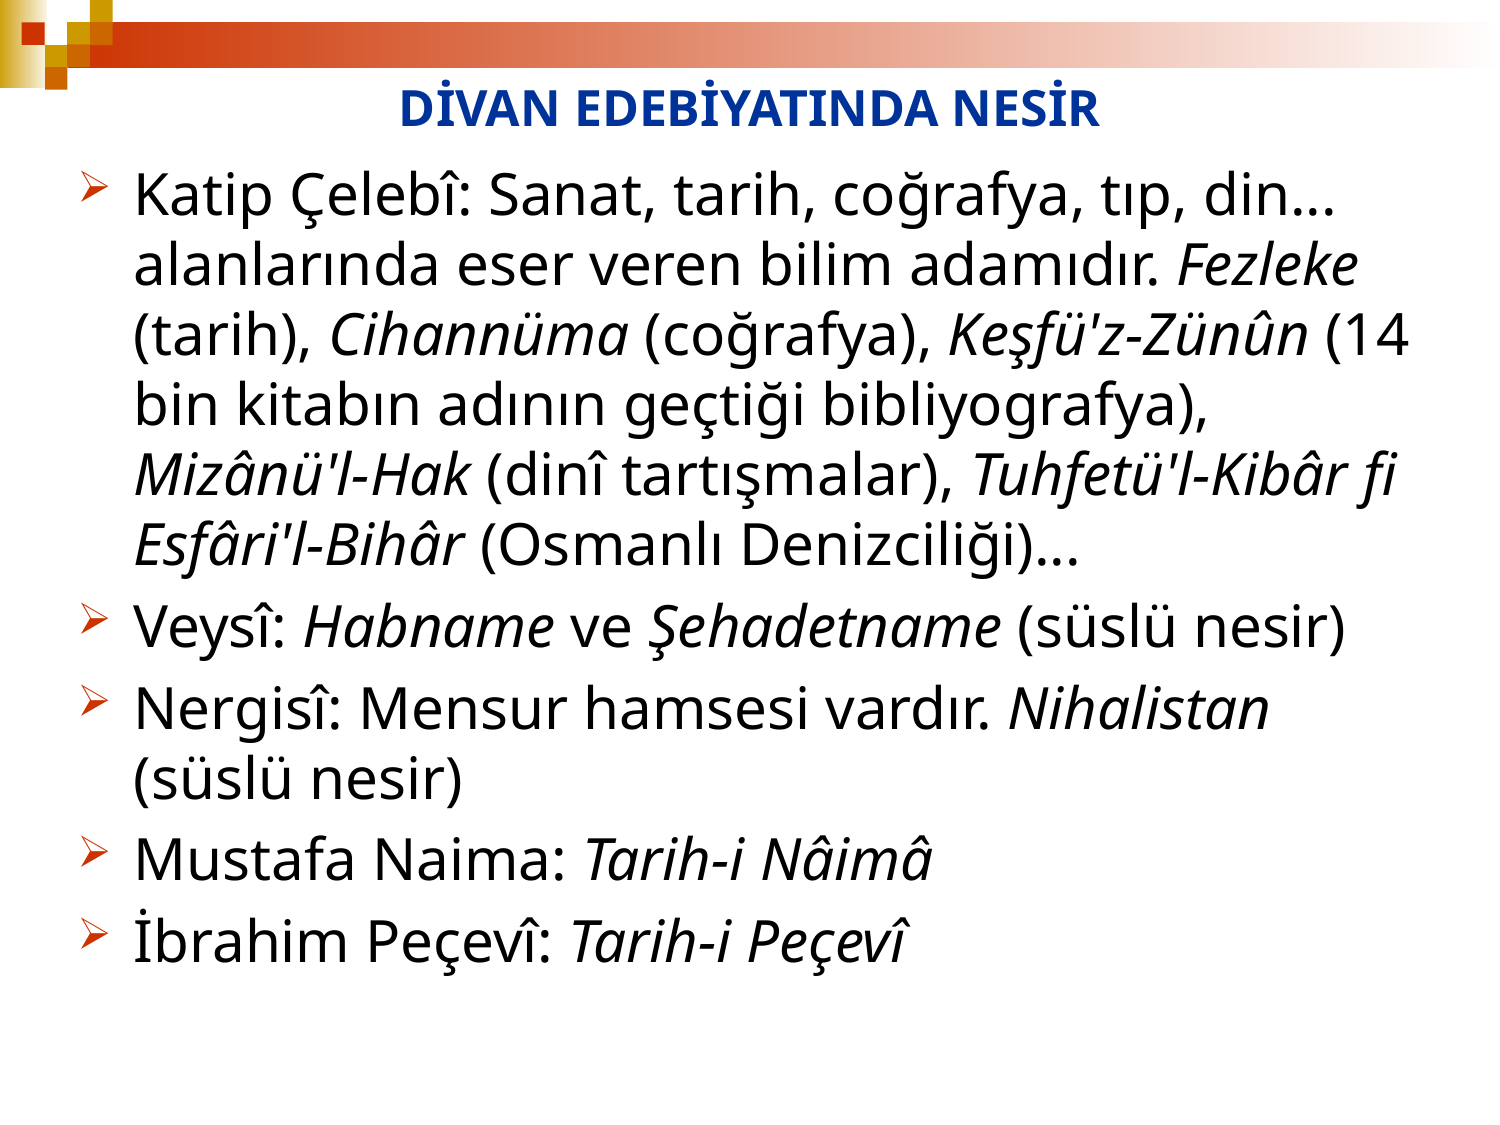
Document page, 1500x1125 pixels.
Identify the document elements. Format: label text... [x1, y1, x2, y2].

title DİVAN EDEBİYATINDA NESİR [75, 75, 1425, 138]
list Katip Çelebî: Sanat, tarih, coğrafya, tıp, din... alanlarında eser veren bilim adamıdır. Fezleke (tarih), Cihannüma (coğrafya), Keşfü'z-Zünûn (14 bin kitabın adının geçtiği bibliyografya), Mizânü'l-Hak (dinî tartışmalar), Tuhfetü'l-Kibâr fi Esfâri'l-Bihâr (Osmanlı Denizciliği)... Veysî: Habname ve Şehadetname (süslü nesir) Nergisî: Mensur hamsesi vardır. Nihalistan (süslü nesir) Mustafa Naima: Tarih-i Nâimâ İbrahim Peçevî: Tarih-i Peçevî [62, 149, 1425, 1050]
